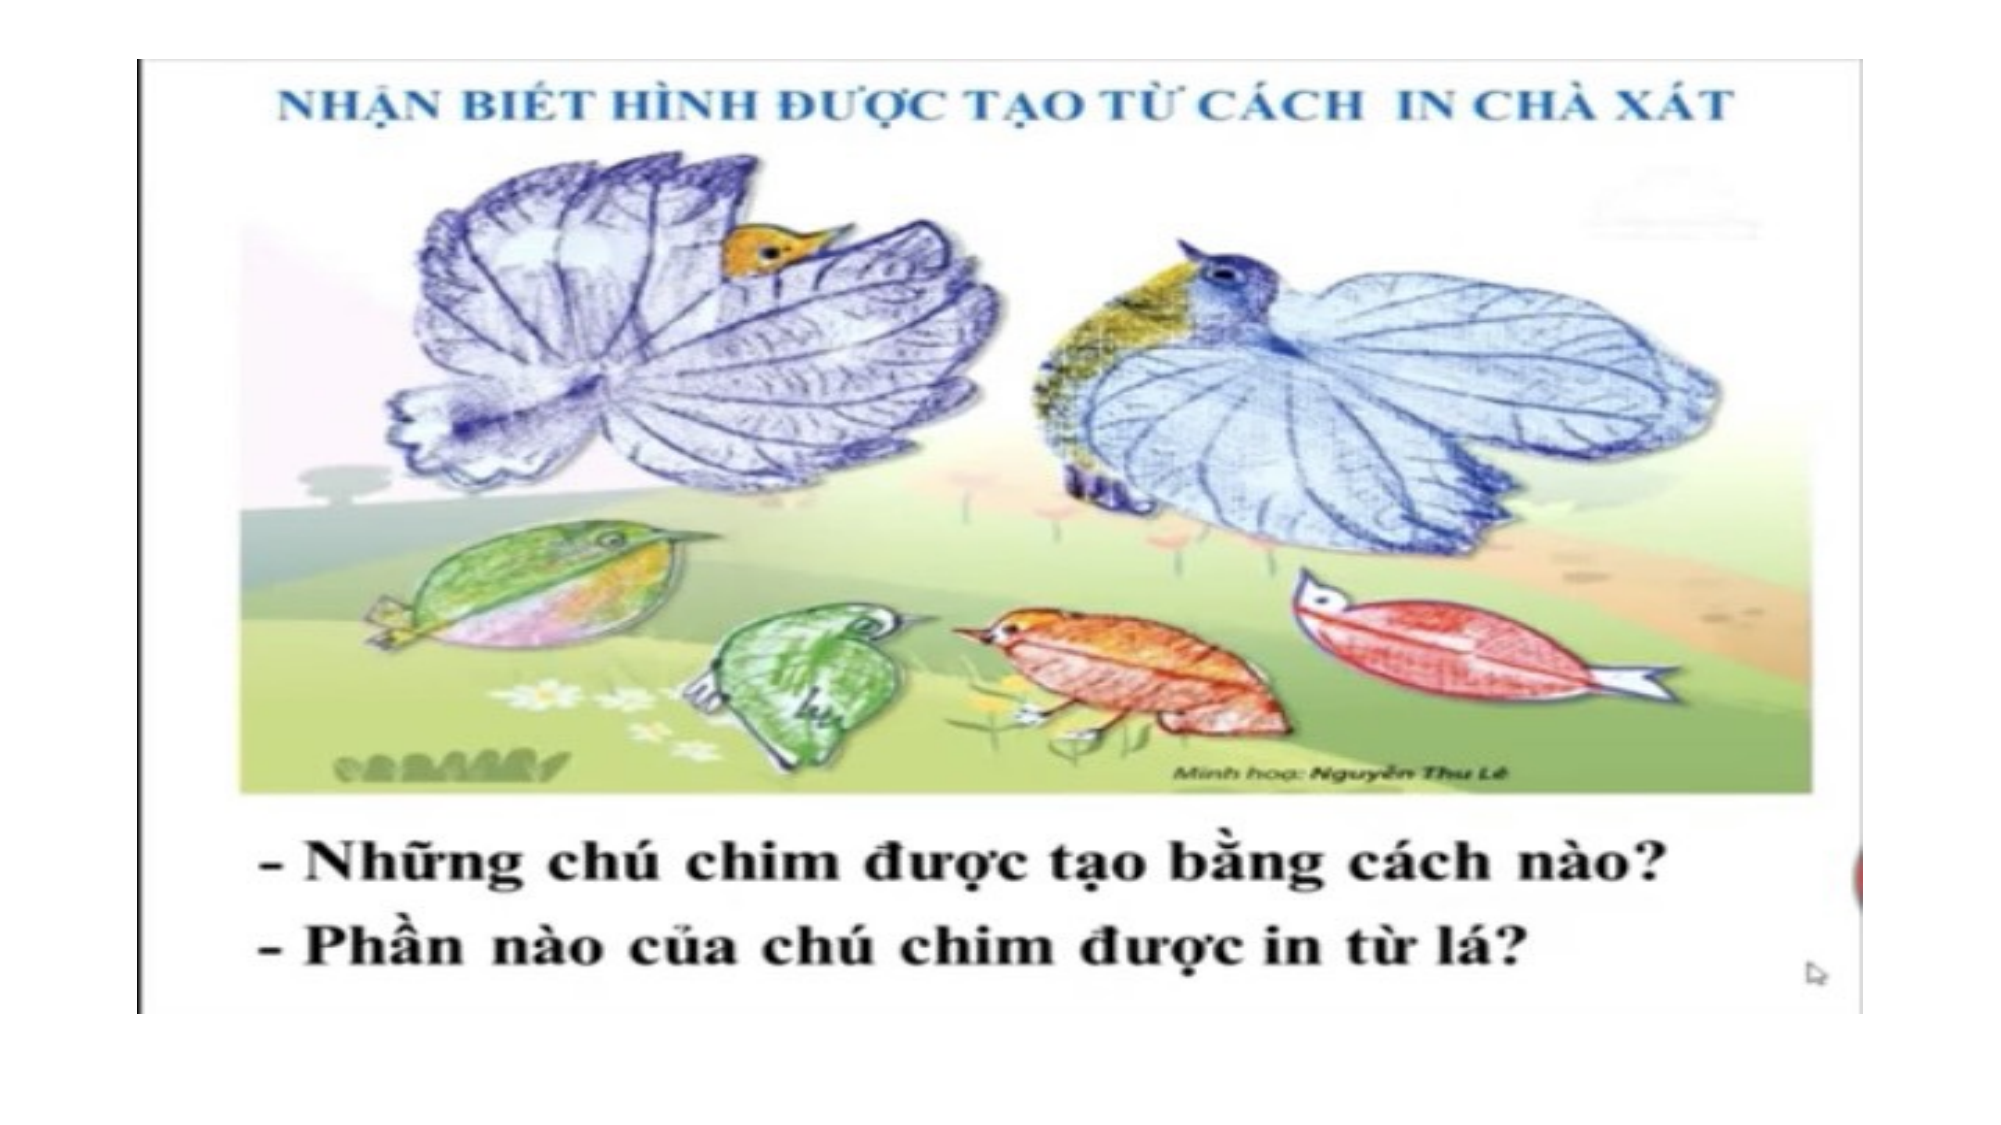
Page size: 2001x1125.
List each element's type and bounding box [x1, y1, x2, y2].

list [137, 59, 1863, 1014]
